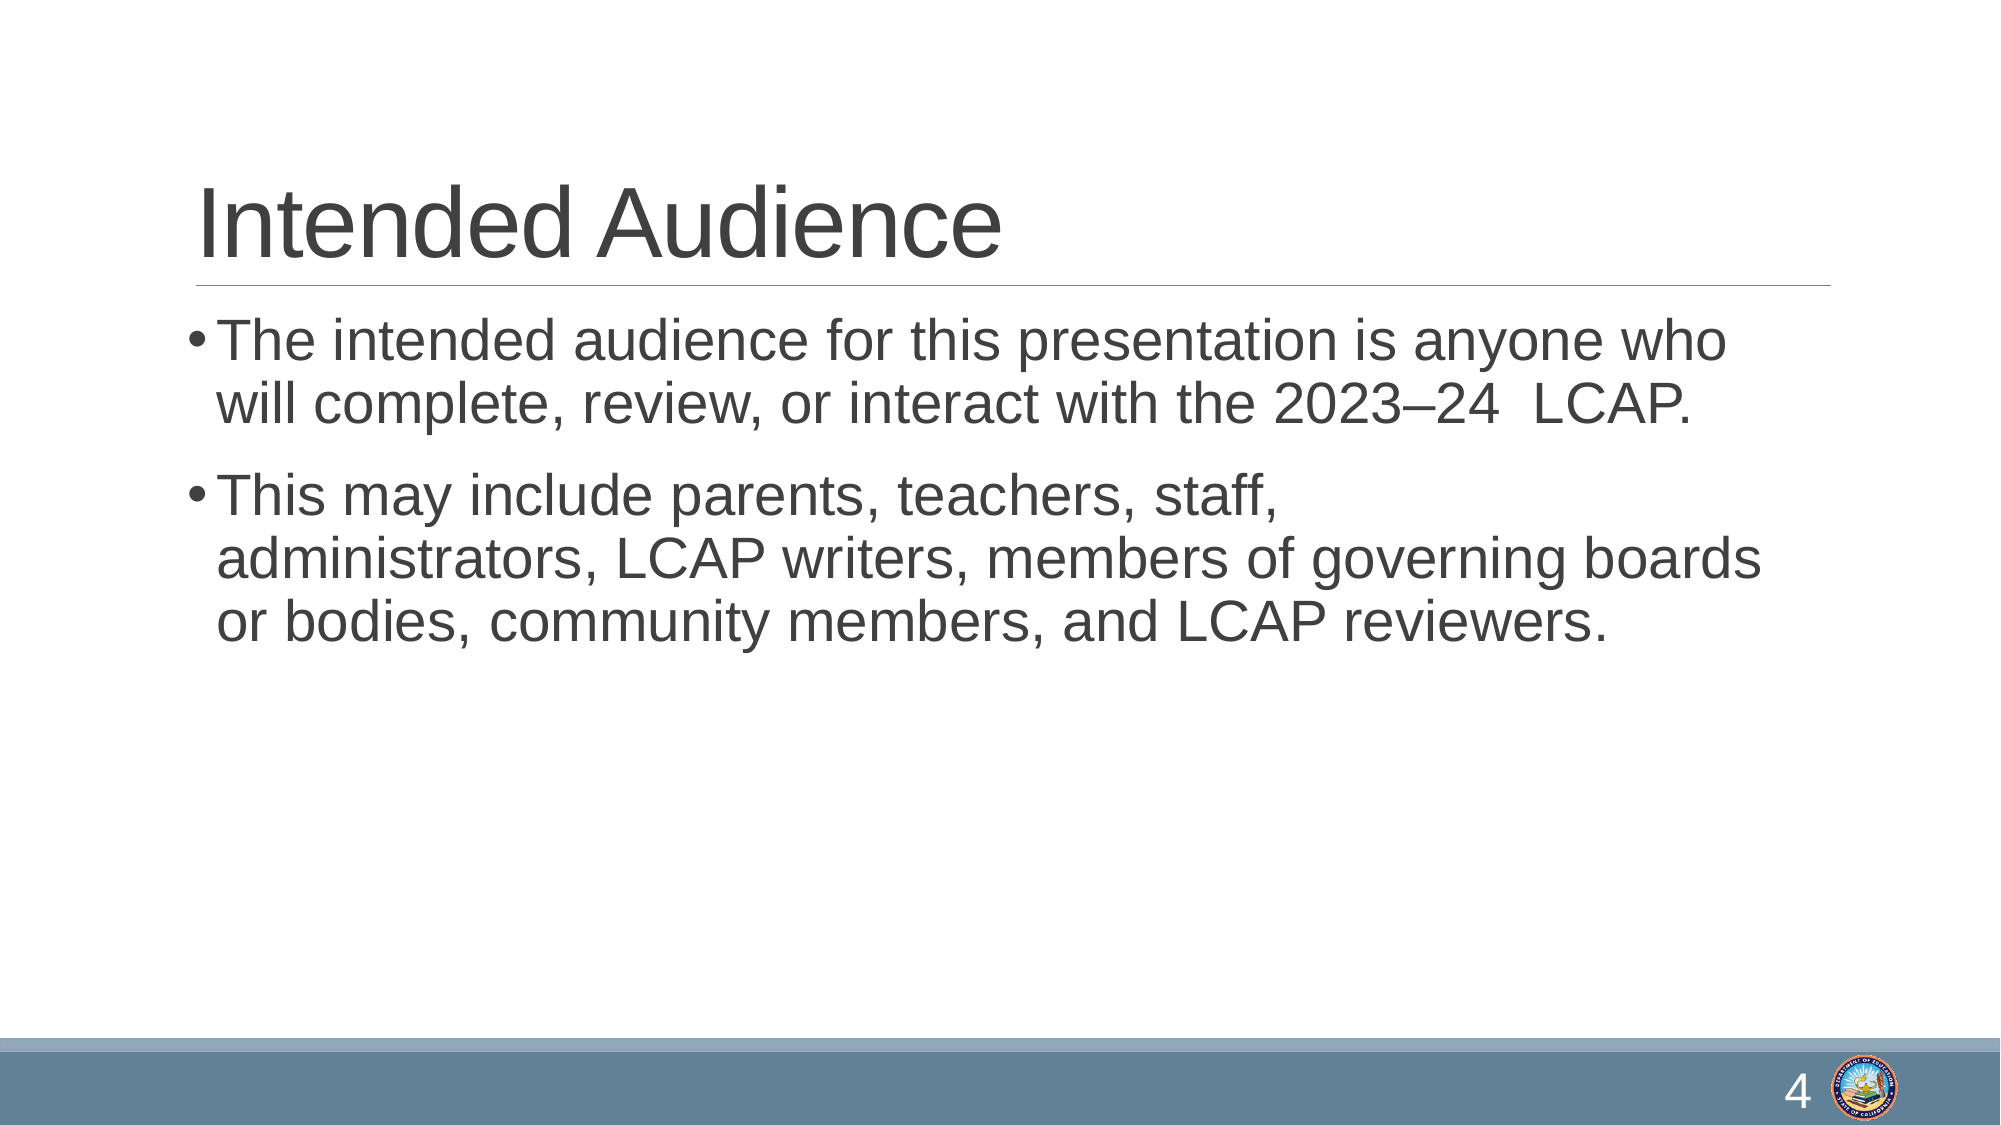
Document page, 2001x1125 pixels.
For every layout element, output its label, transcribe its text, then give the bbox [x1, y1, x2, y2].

slide_number 4 [1611, 1059, 1827, 1119]
picture [1831, 1055, 1899, 1122]
title Intended Audience [180, 47, 1830, 285]
list The intended audience for this presentation is anyone who will complete, review, or interact with the 2023–24 LCAP. This may include parents, teachers, staff, administrators, LCAP writers, members of governing boards or bodies, community members, and LCAP reviewers. [180, 302, 1830, 1018]
